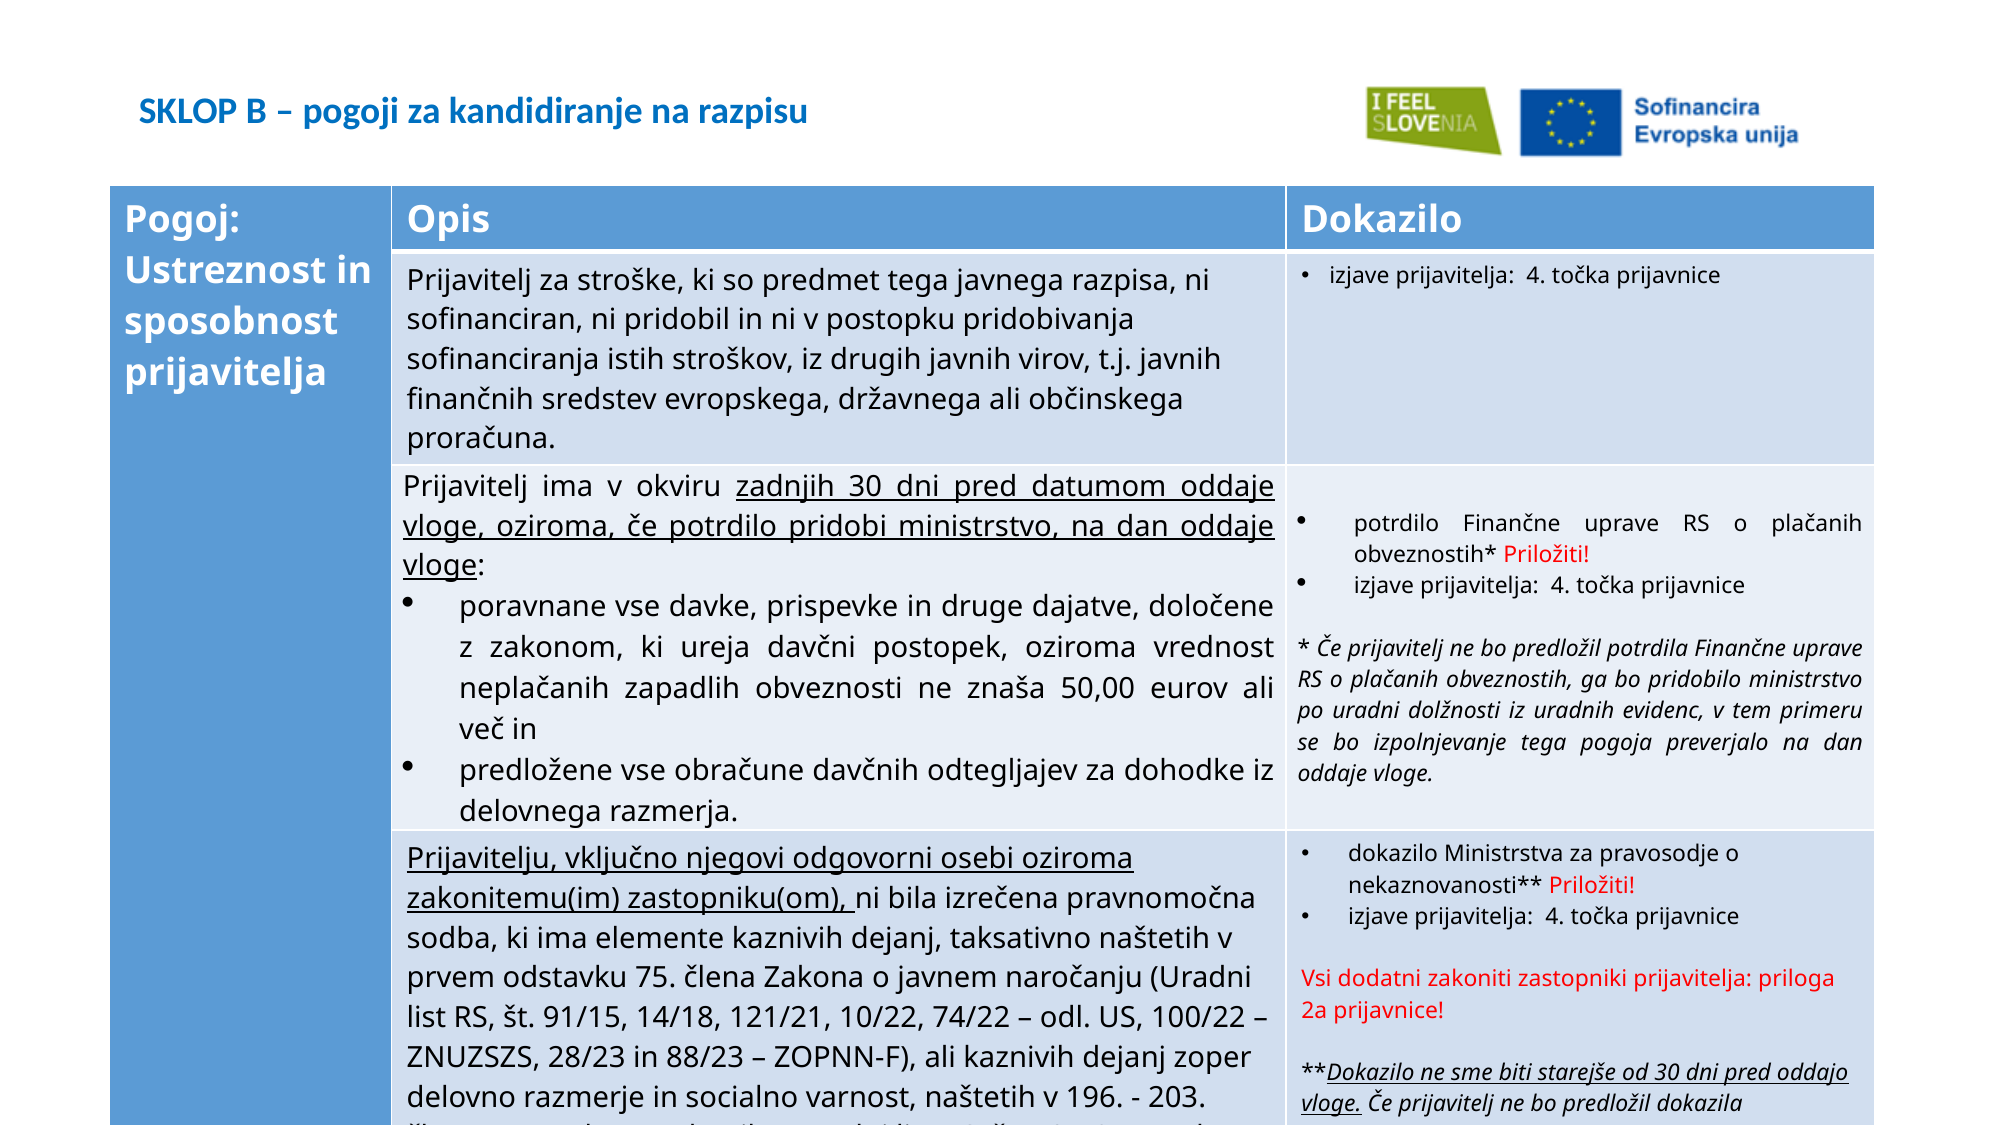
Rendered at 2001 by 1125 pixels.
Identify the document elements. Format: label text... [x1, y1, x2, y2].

table_header Pogoj: Ustreznost in sposobnost prijavitelja [110, 186, 391, 1125]
text_box SKLOP B – pogoji za kandidiranje na razpisu [124, 79, 1124, 139]
table_cell Prijavitelju, vključno njegovi odgovorni osebi oziroma zakonitemu(im) zastopniku(om), ni bila izrečena pravnomočna sodba, ki ima elemente kaznivih dejanj, taksativno naštetih v prvem odstavku 75. člena Zakona o javnem naročanju (Uradni list RS, št. 91/15, 14/18, 121/21, 10/22, 74/22 – odl. US, 100/22 – ZNUZSZS, 28/23 in 88/23 – ZOPNN-F), ali kaznivih dejanj zoper delovno razmerje in socialno varnost, naštetih v 196. - 203. členu Kazenskega zakonika (Uradni list RS, št. 50/12 – uradno prečiščeno besedilo, 6/16 – popr., 54/15, 38/16, 27/17, 23/20, 91/20, 95/21, 186/21, 105/22 – ZZNŠPP, 16/23). [392, 831, 1285, 1125]
table_cell izjave prijavitelja: 4. točka prijavnice [1287, 254, 1874, 464]
table_header Opis [392, 186, 1285, 249]
table_cell dokazilo Ministrstva za pravosodje o nekaznovanosti** Priložiti! izjave prijavitelja: 4. točka prijavnice Vsi dodatni zakoniti zastopniki prijavitelja: priloga 2a prijavnice! **Dokazilo ne sme biti starejše od 30 dni pred oddajo vloge. Če prijavitelj ne bo predložil dokazila Ministrstva za pravosodje o nekaznovanosti ali bo dokazilo starejše od 30 dni pred oddajo vloge, ga bo pridobilo ministrstvo po uradni dolžnosti iz uradnih evidenc, v tem primeru se bo izpolnjevanje pogojev o nekaznovanosti preverjalo na dan oddaje vloge. [1287, 831, 1874, 1125]
picture [1358, 79, 1807, 169]
table_cell potrdilo Finančne uprave RS o plačanih obveznostih* Priložiti! izjave prijavitelja: 4. točka prijavnice * Če prijavitelj ne bo predložil potrdila Finančne uprave RS o plačanih obveznostih, ga bo pridobilo ministrstvo po uradni dolžnosti iz uradnih evidenc, v tem primeru se bo izpolnjevanje tega pogoja preverjalo na dan oddaje vloge. [1287, 466, 1874, 829]
table_cell Prijavitelj za stroške, ki so predmet tega javnega razpisa, ni sofinanciran, ni pridobil in ni v postopku pridobivanja sofinanciranja istih stroškov, iz drugih javnih virov, t.j. javnih finančnih sredstev evropskega, državnega ali občinskega proračuna. [392, 254, 1285, 464]
table_cell Prijavitelj ima v okviru zadnjih 30 dni pred datumom oddaje vloge, oziroma, če potrdilo pridobi ministrstvo, na dan oddaje vloge: poravnane vse davke, prispevke in druge dajatve, določene z zakonom, ki ureja davčni postopek, oziroma vrednost neplačanih zapadlih obveznosti ne znaša 50,00 eurov ali več in predložene vse obračune davčnih odtegljajev za dohodke iz delovnega razmerja. [392, 466, 1285, 829]
table_header Dokazilo [1287, 186, 1874, 249]
